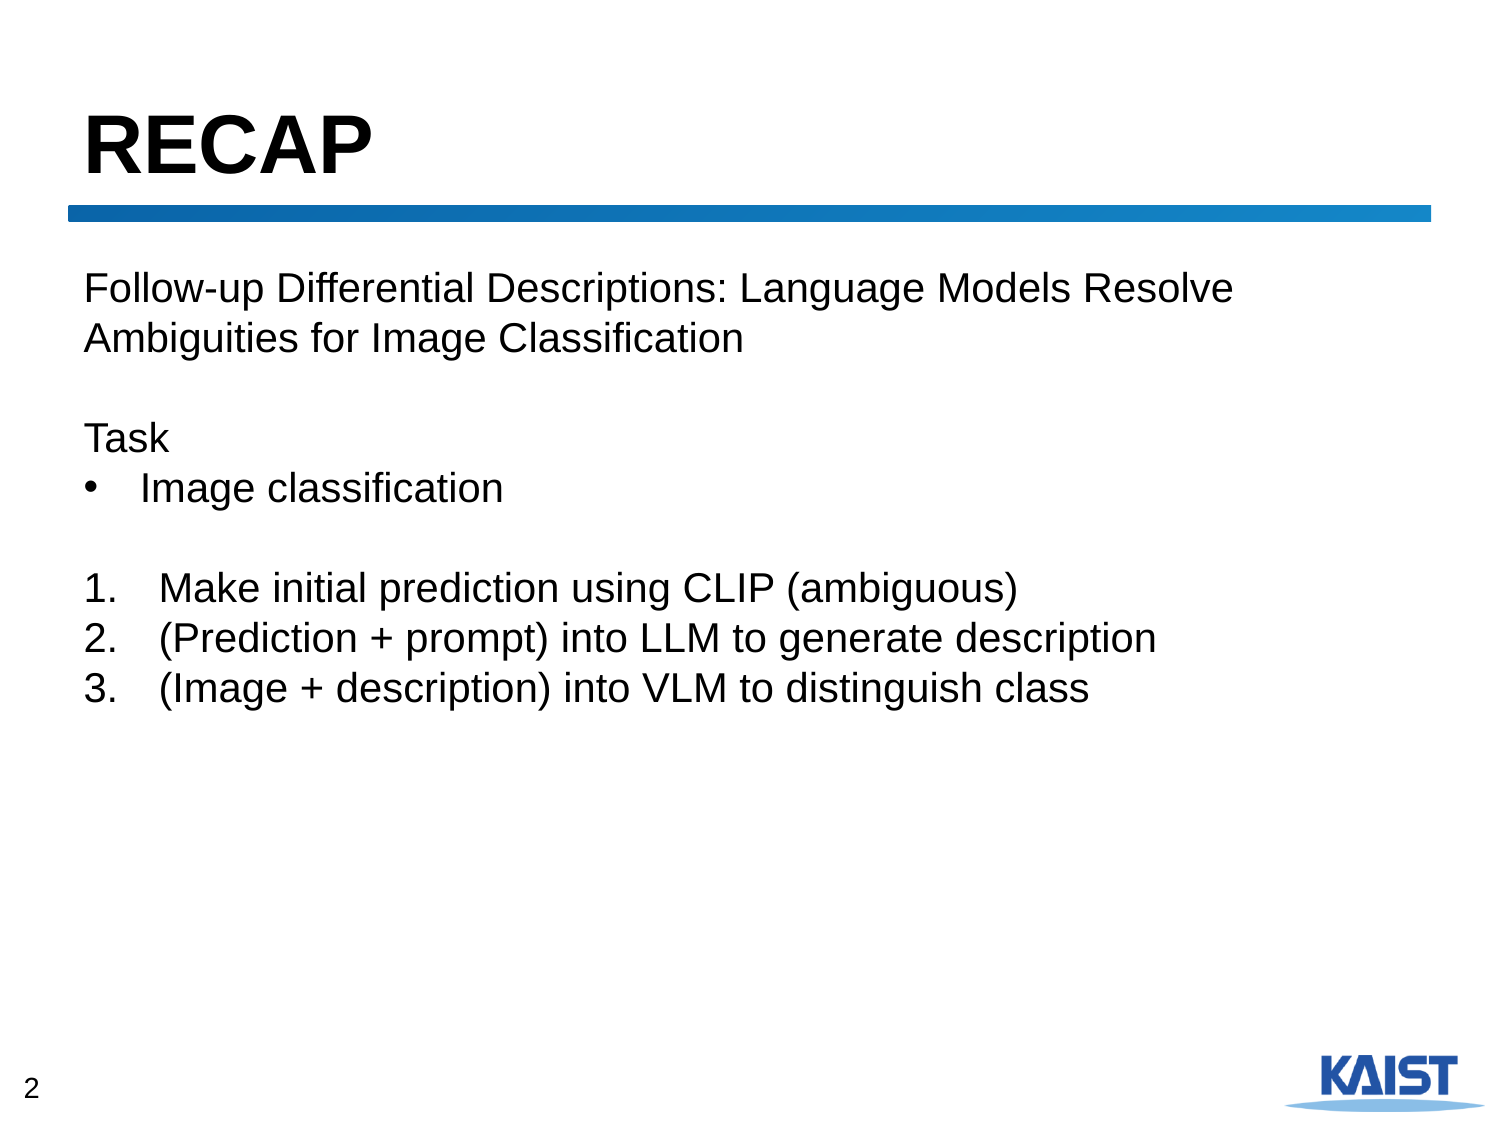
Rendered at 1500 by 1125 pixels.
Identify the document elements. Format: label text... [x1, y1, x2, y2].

text_box Follow-up Differential Descriptions: Language Models Resolve Ambiguities for Image Classification Task Image classification Make initial prediction using CLIP (ambiguous) (Prediction + prompt) into LLM to generate description (Image + description) into VLM to distinguish class [68, 253, 1428, 719]
picture [1284, 1055, 1485, 1112]
title RECAP [68, 48, 1428, 198]
